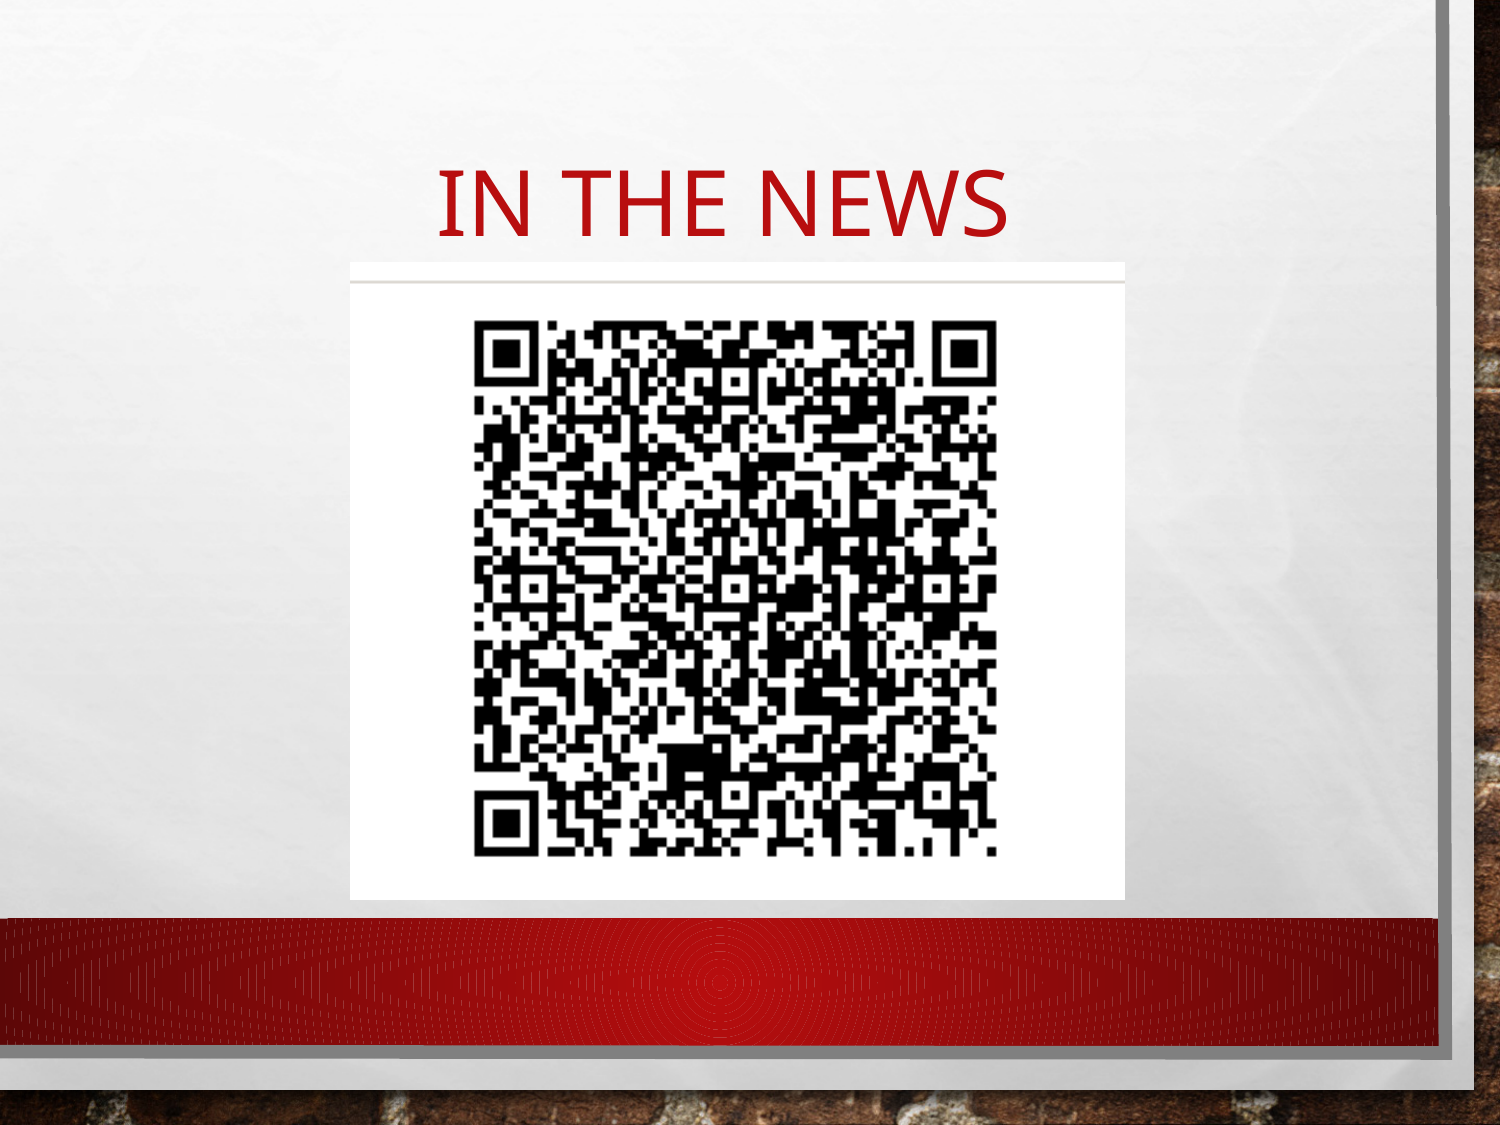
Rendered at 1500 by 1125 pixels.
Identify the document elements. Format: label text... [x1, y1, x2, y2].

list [349, 262, 1126, 901]
title In the news [84, 112, 1364, 302]
picture [0, 0, 1500, 1125]
